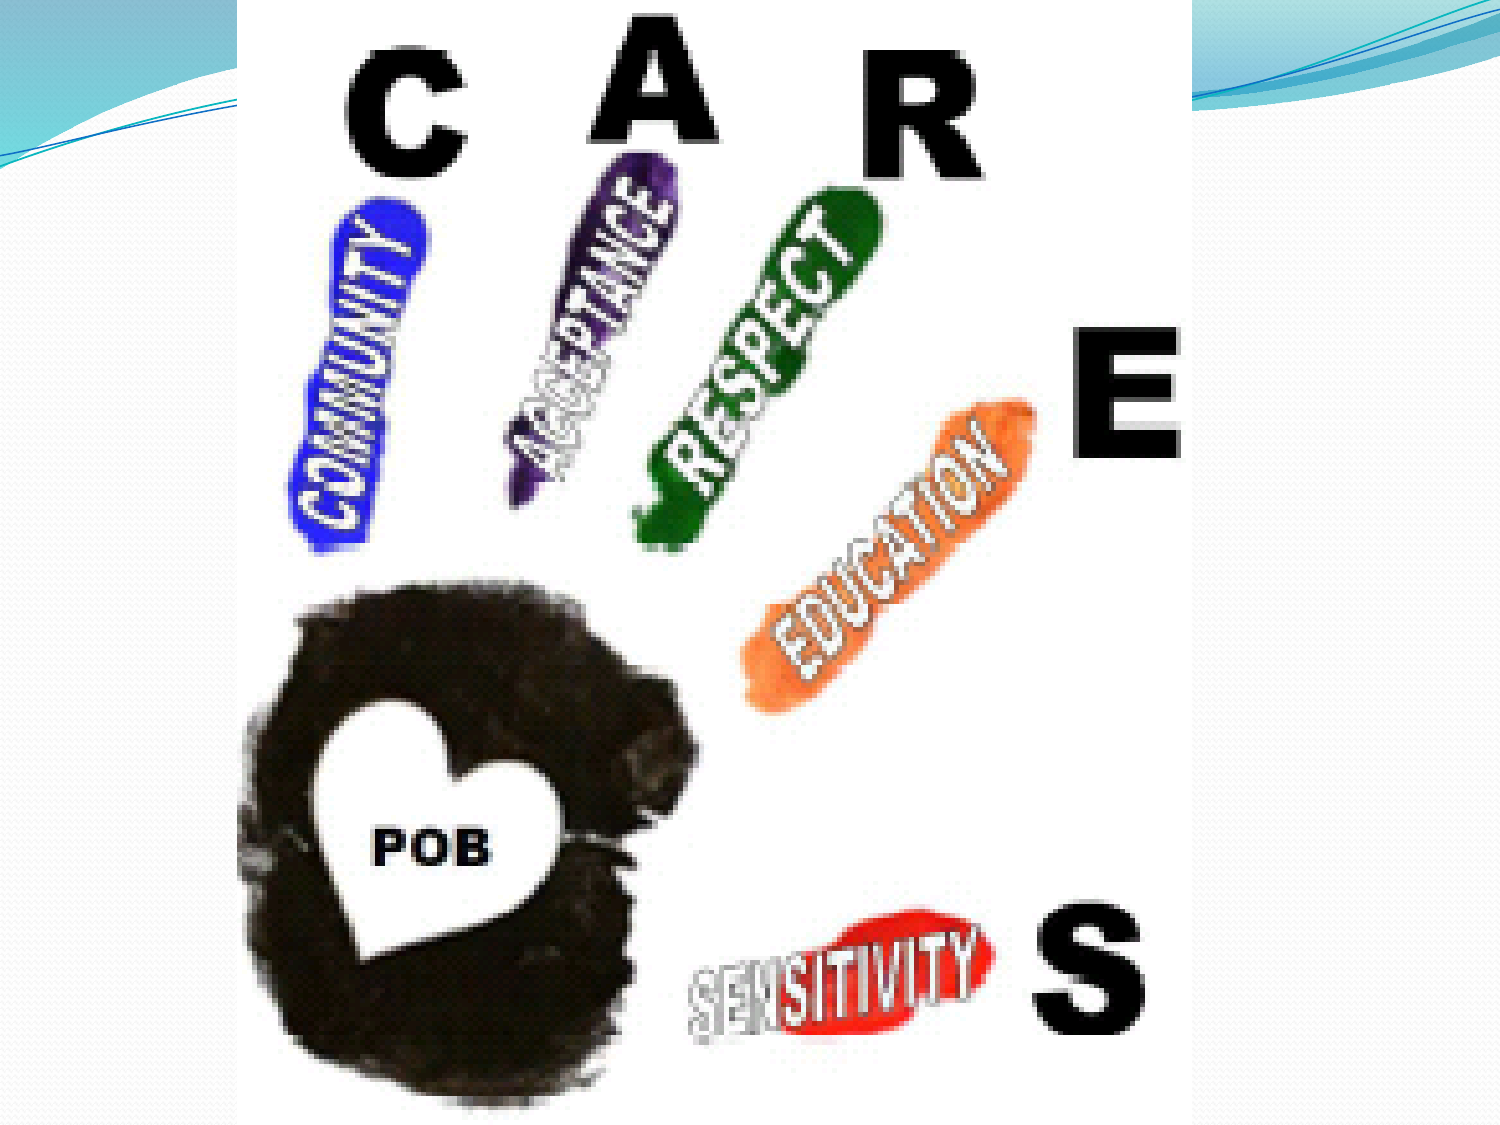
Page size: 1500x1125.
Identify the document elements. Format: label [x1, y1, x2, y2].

picture [237, 0, 1192, 1125]
